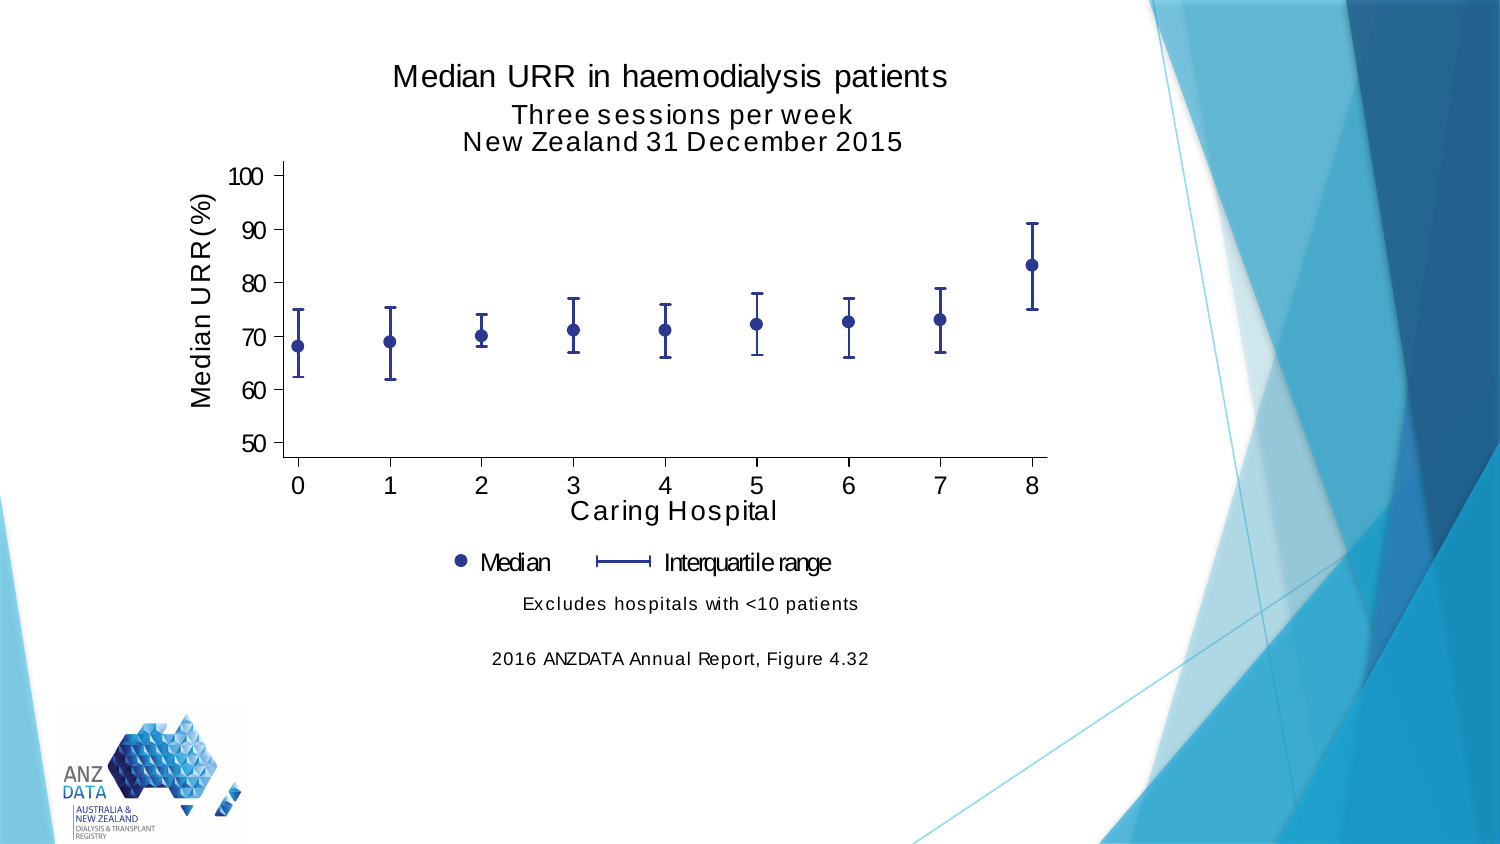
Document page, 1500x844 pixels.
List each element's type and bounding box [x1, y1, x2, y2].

picture [55, 708, 247, 844]
list [160, 34, 1071, 697]
